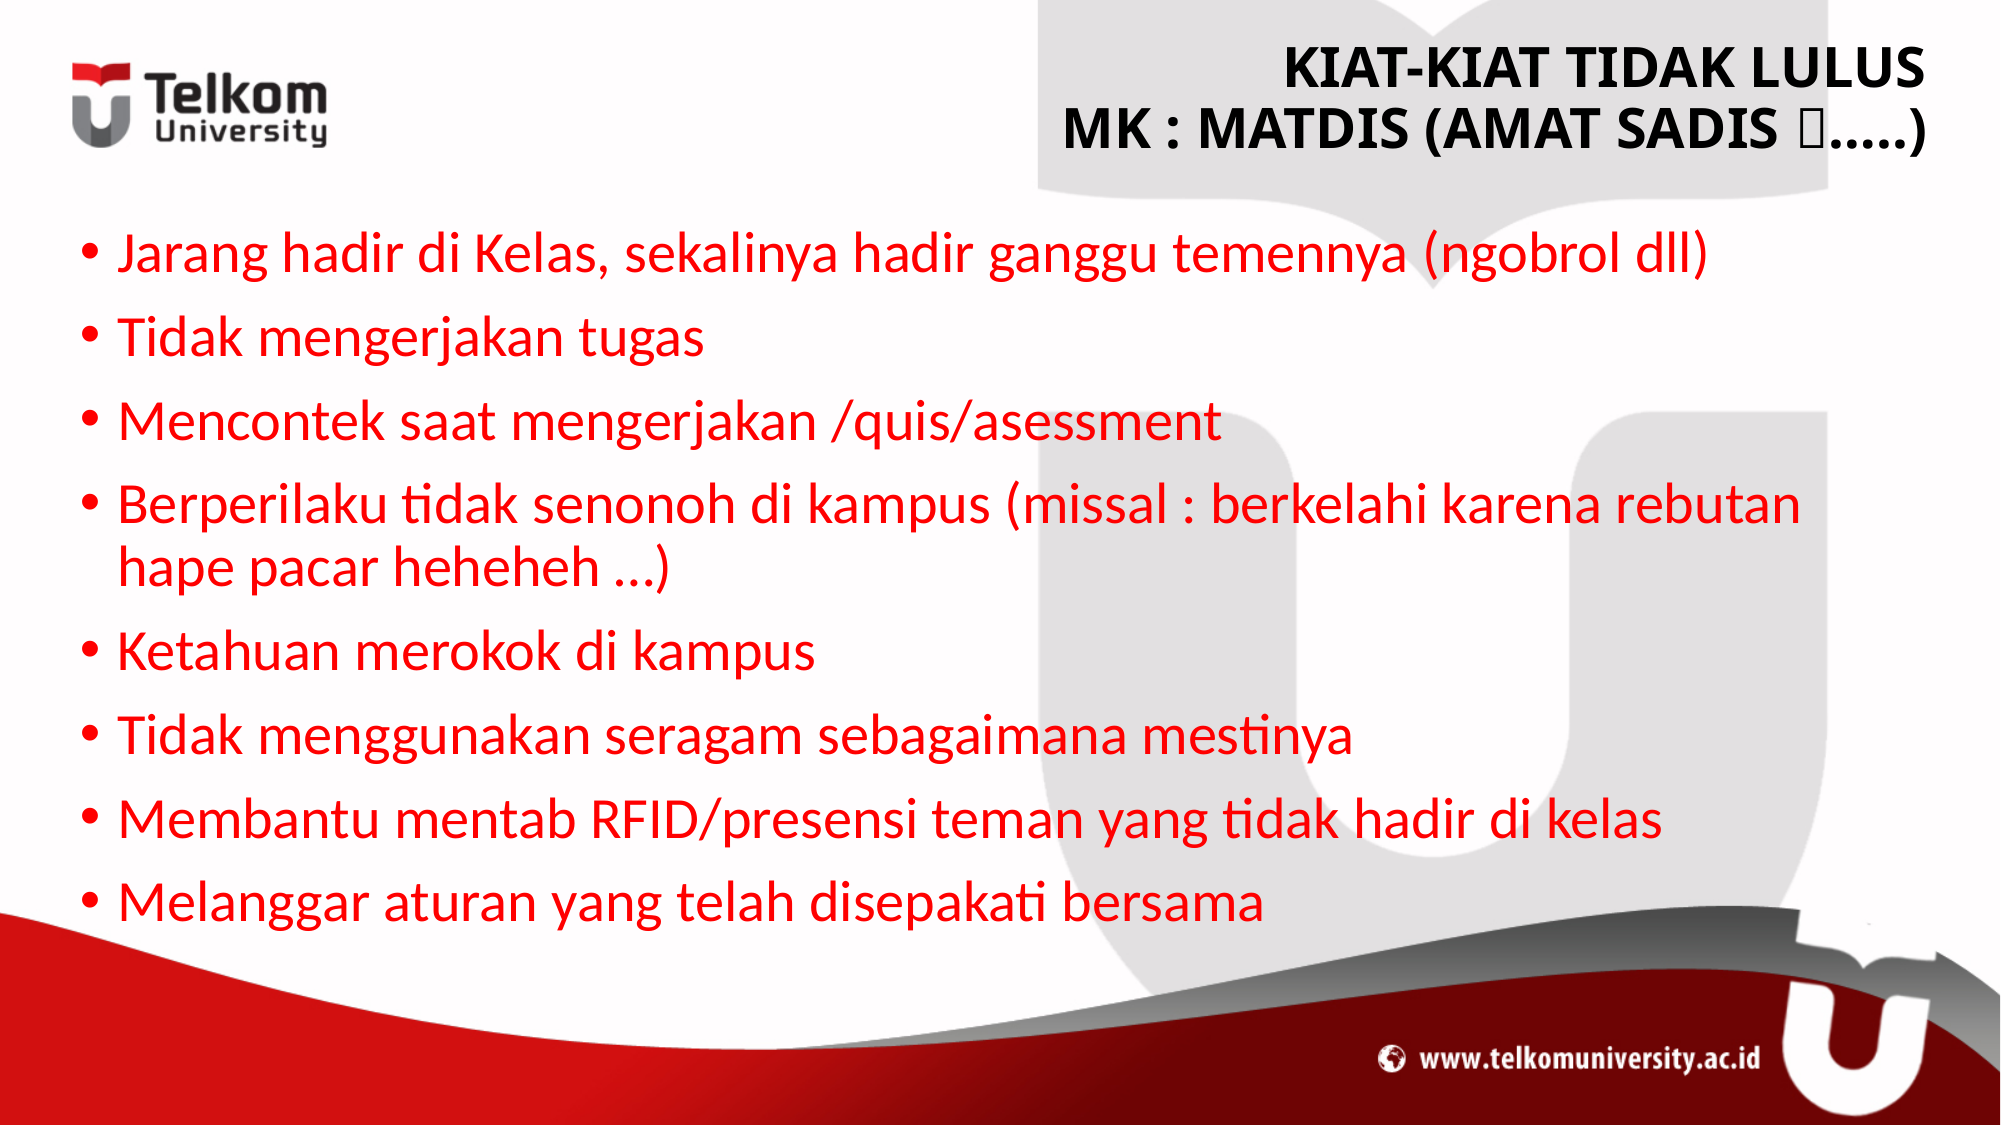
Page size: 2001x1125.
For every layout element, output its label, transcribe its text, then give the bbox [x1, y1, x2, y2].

picture [0, 0, 2001, 1125]
list Jarang hadir di Kelas, sekalinya hadir ganggu temennya (ngobrol dll) Tidak mengerjakan tugas Mencontek saat mengerjakan /quis/asessment Berperilaku tidak senonoh di kampus (missal : berkelahi karena rebutan hape pacar heheheh …) Ketahuan merokok di kampus Tidak menggunakan seragam sebagaimana mestinya Membantu mentab RFID/presensi teman yang tidak hadir di kelas Melanggar aturan yang telah disepakati bersama [64, 214, 1943, 1043]
title KIAT-KIAT TIDAK LULUS MK : MATDIS (AMAT SADIS …..) [370, 31, 1943, 169]
